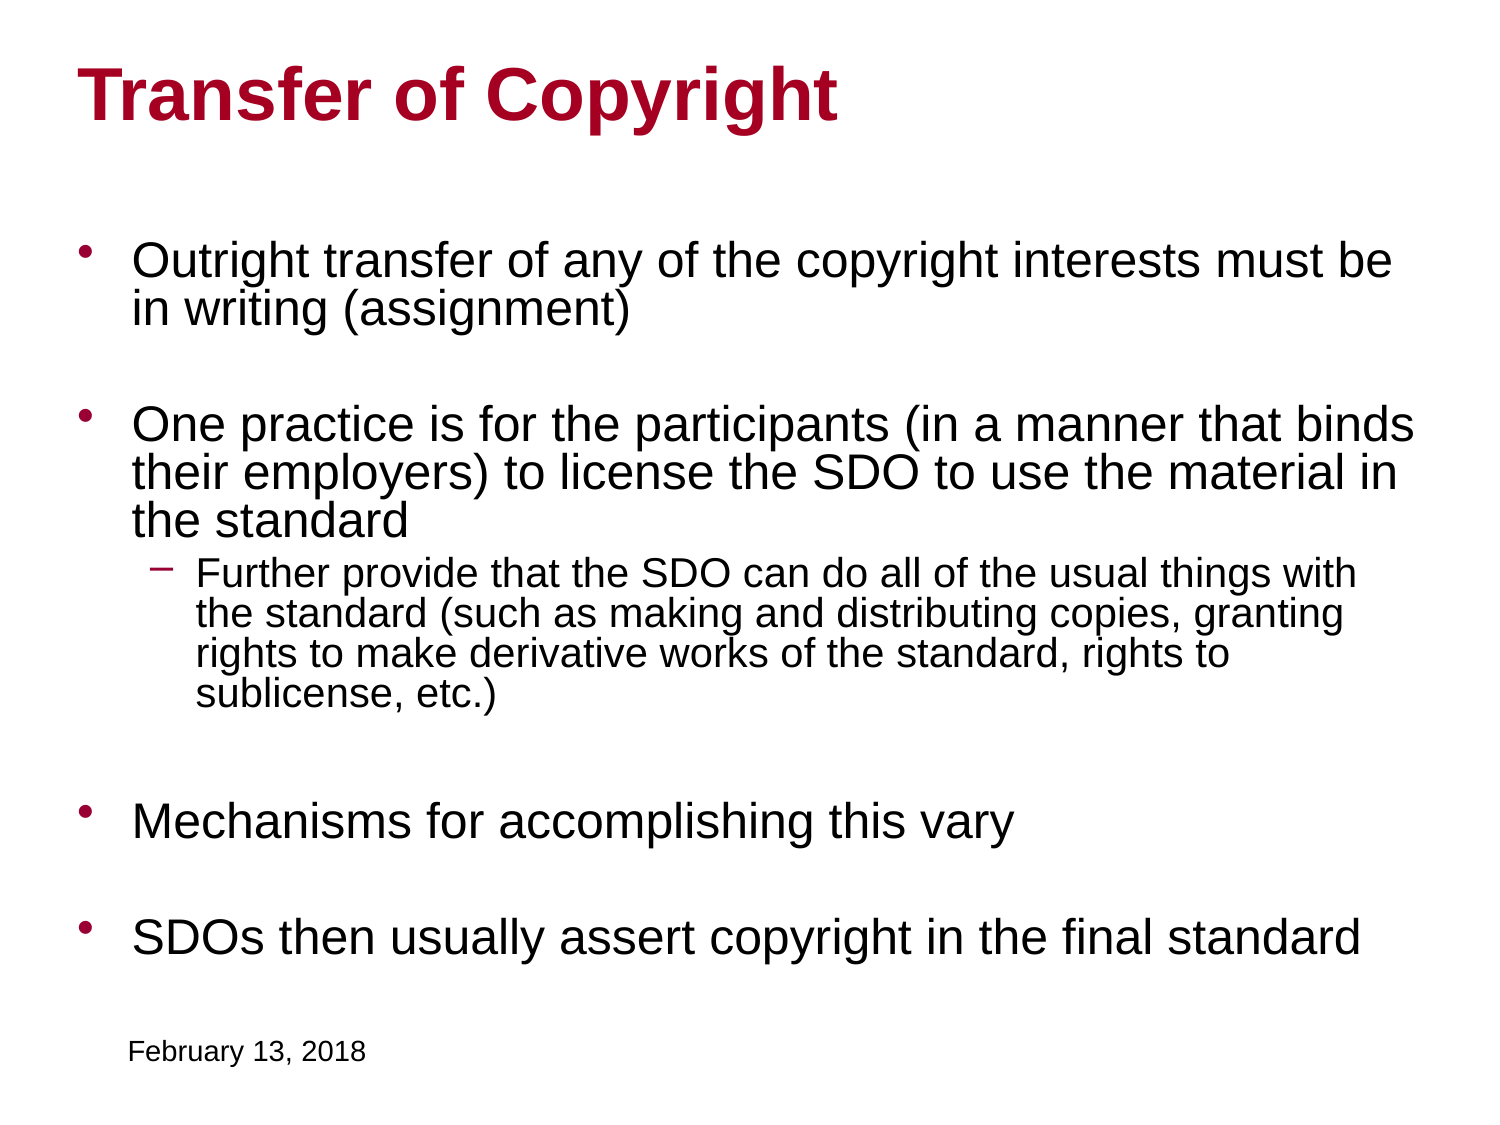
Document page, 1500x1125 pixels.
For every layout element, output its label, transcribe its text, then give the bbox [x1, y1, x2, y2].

list Outright transfer of any of the copyright interests must be in writing (assignment) One practice is for the participants (in a manner that binds their employers) to license the SDO to use the material in the standard Further provide that the SDO can do all of the usual things with the standard (such as making and distributing copies, granting rights to make derivative works of the standard, rights to sublicense, etc.) Mechanisms for accomplishing this vary SDOs then usually assert copyright in the final standard [62, 232, 1439, 1004]
title Transfer of Copyright [62, 37, 1440, 144]
text_box February 13, 2018 [112, 1024, 475, 1100]
